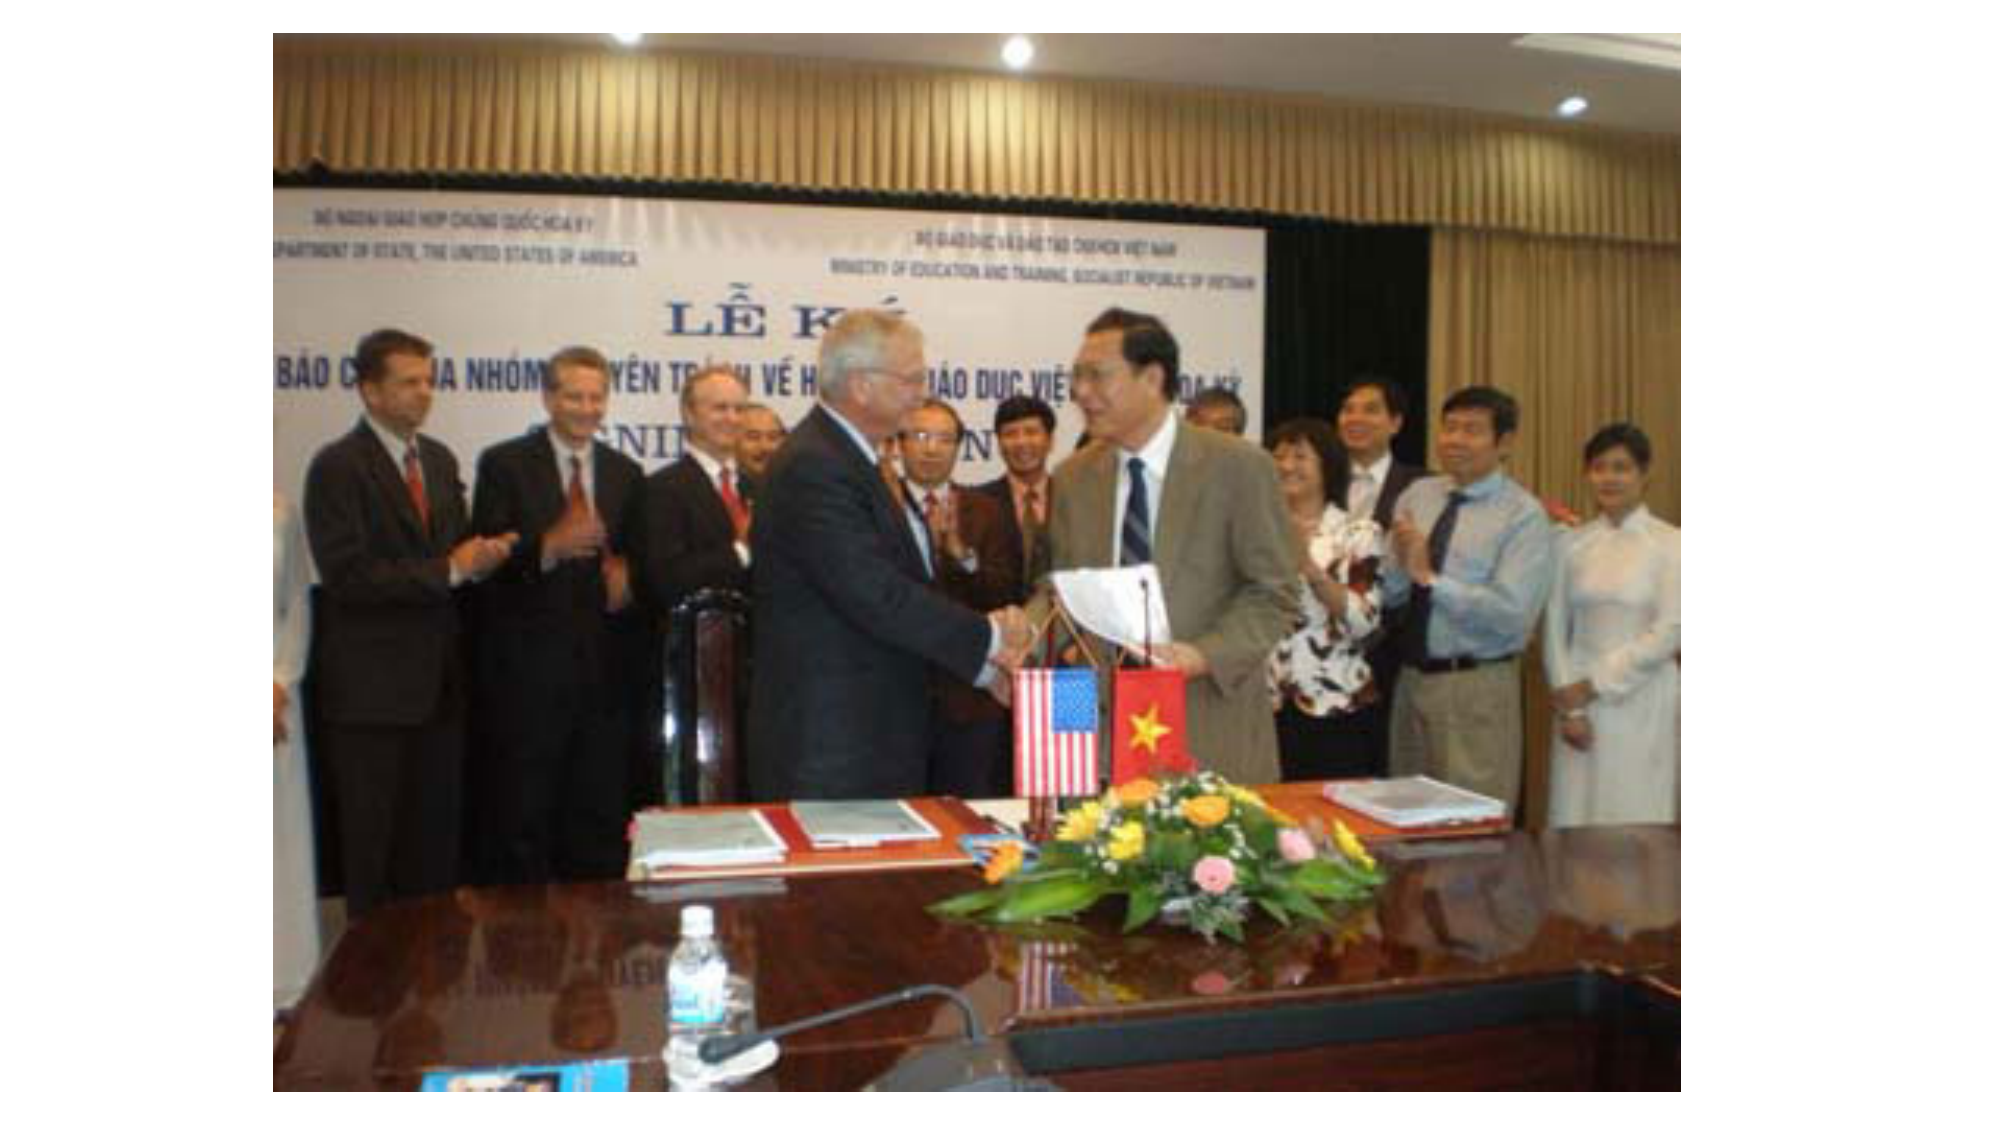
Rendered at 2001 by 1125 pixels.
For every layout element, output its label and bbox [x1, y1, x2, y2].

picture [273, 33, 1681, 1092]
